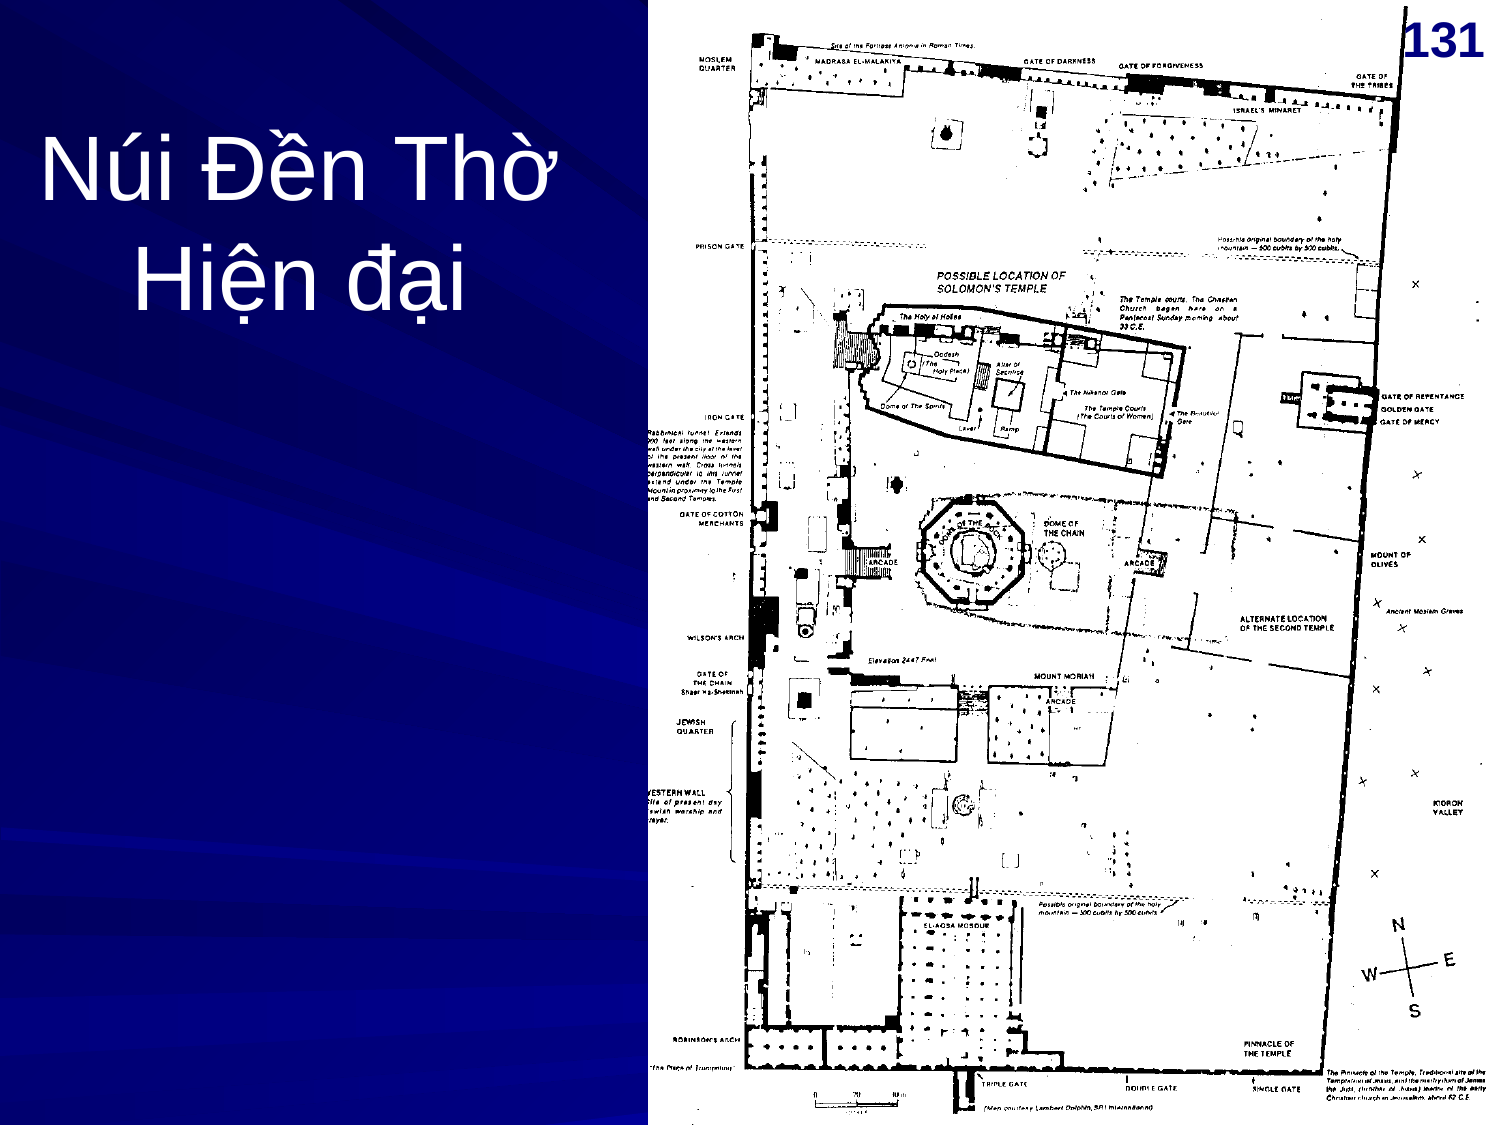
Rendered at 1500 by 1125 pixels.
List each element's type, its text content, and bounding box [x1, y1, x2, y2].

title Núi Đền Thờ Hiện đại [0, 49, 601, 388]
picture [647, 0, 1500, 1125]
